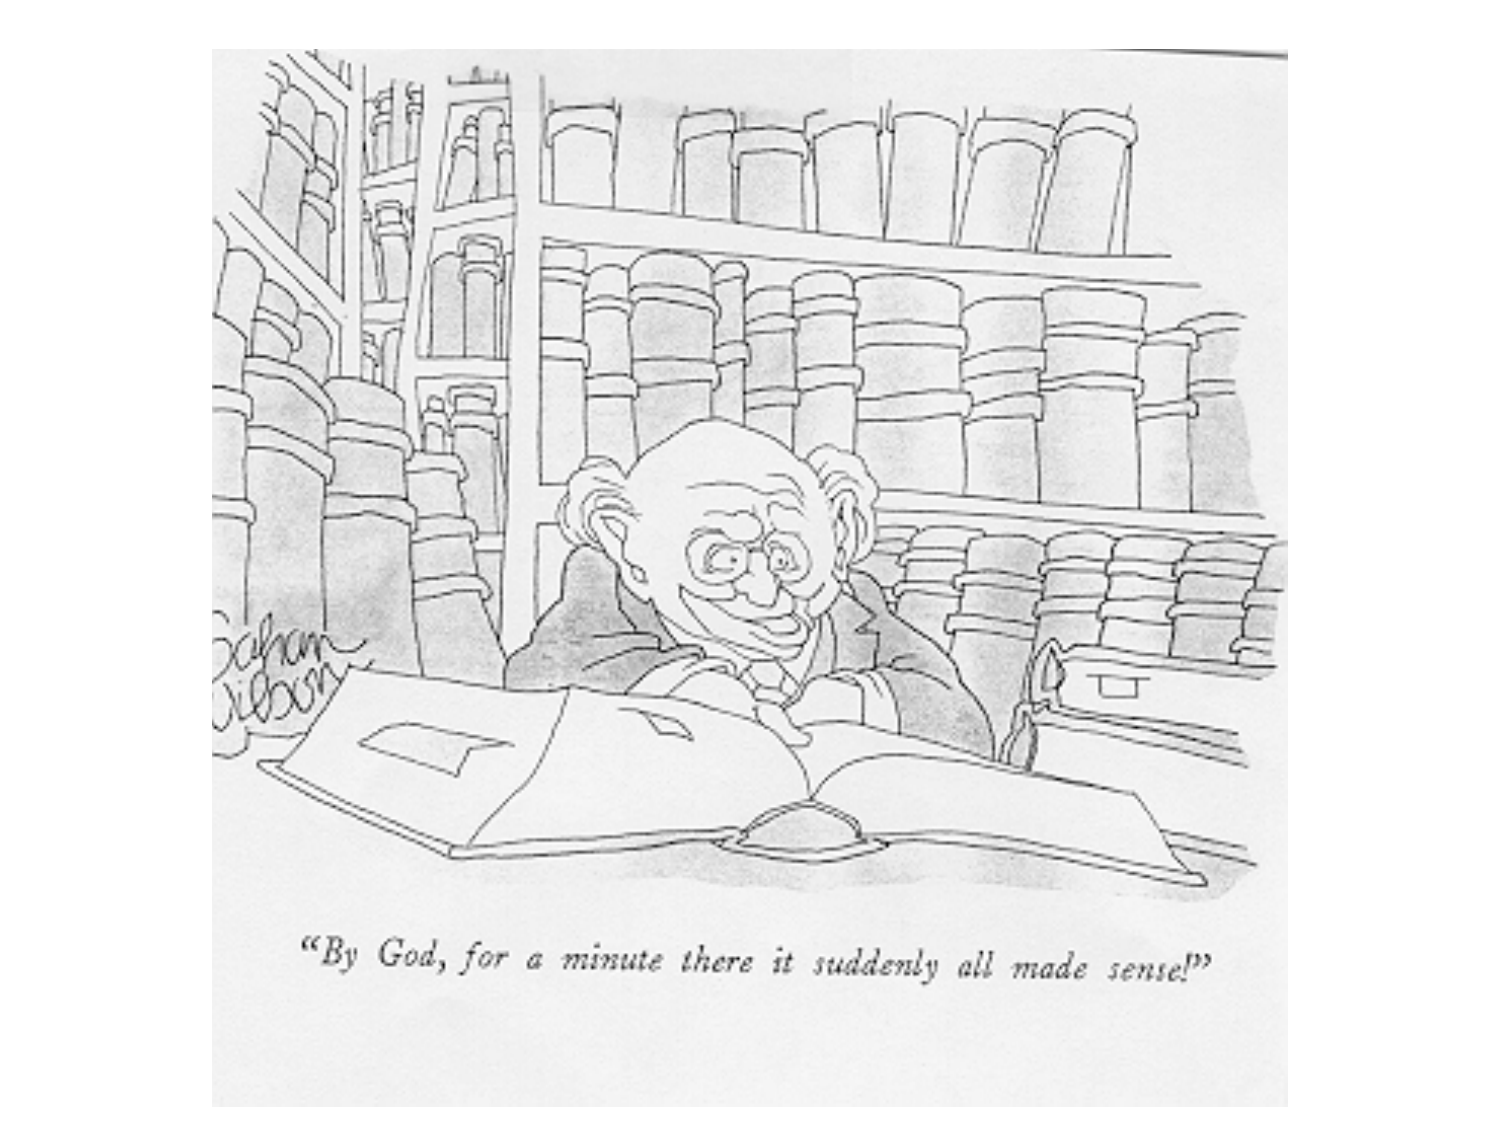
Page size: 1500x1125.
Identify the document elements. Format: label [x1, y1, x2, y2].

picture [212, 49, 1288, 1107]
